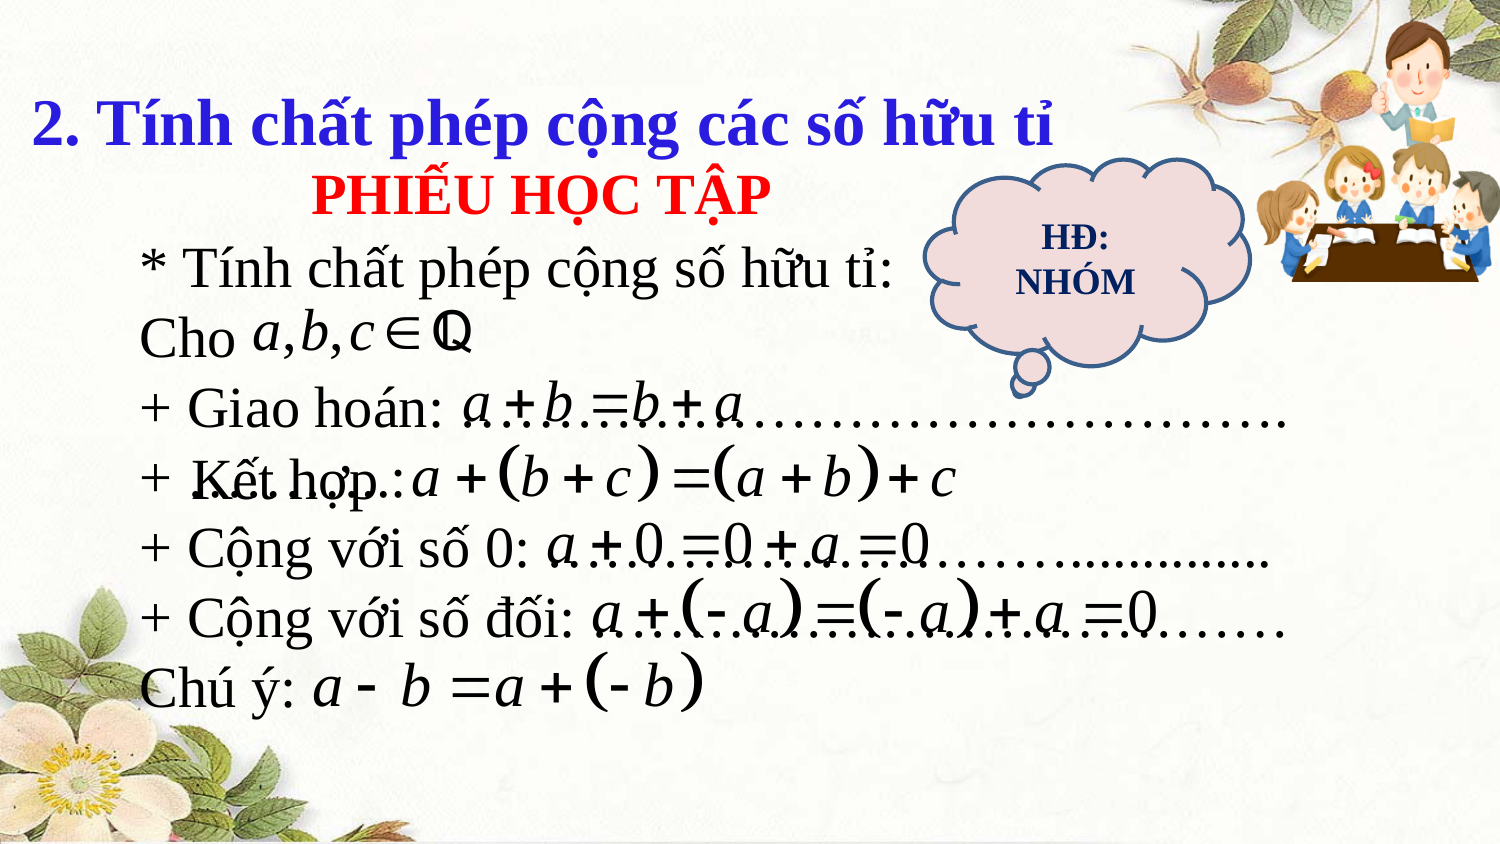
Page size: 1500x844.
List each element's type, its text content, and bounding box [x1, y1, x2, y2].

text_box Kết hợp [176, 433, 409, 519]
text_box PHIẾU HỌC TẬP [296, 148, 1188, 234]
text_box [583, 570, 1167, 665]
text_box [404, 436, 967, 527]
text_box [458, 375, 747, 428]
text_box HĐ: NHÓM [922, 157, 1245, 400]
text_box * Tính chất phép cộng số hữu tỉ: Cho + Giao hoán: ……………………………………. + ………..: + Cộng với số 0: ……………………….............. + Cộng với số đối: ……………………………… Chú ý: [124, 221, 1338, 727]
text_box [538, 511, 938, 578]
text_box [304, 644, 707, 739]
text_box 2. Tính chất phép cộng các số hữu tỉ [16, 71, 1071, 167]
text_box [248, 303, 481, 366]
picture [0, 0, 1500, 844]
